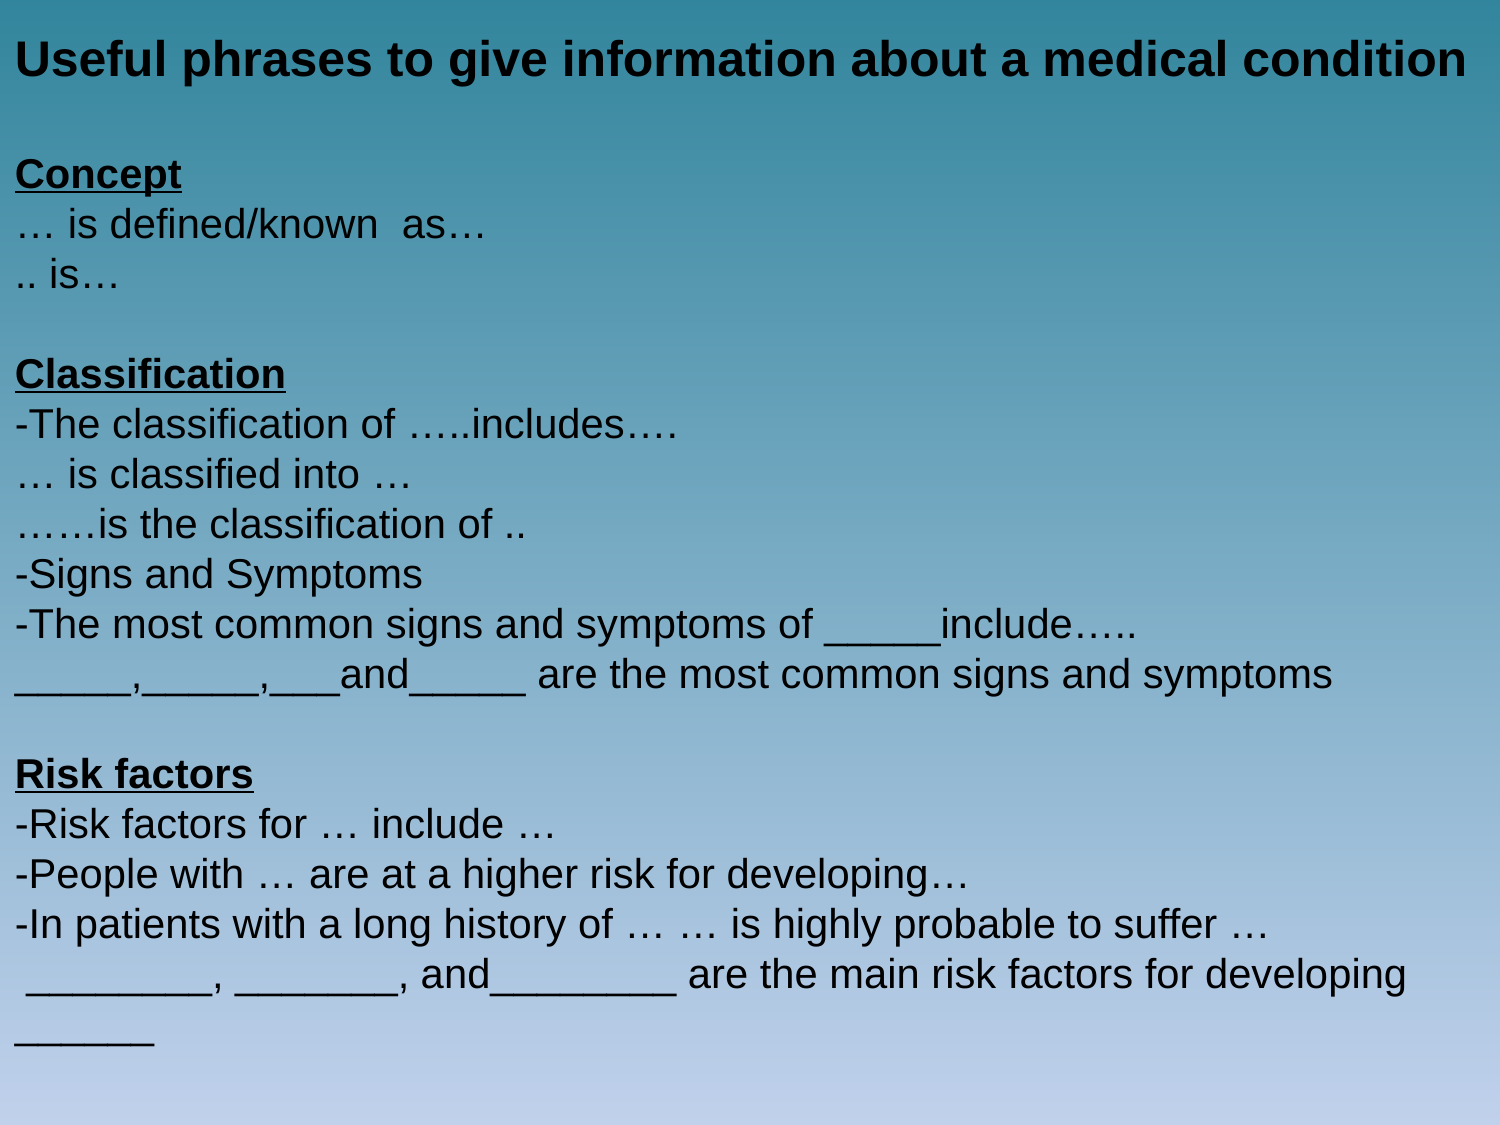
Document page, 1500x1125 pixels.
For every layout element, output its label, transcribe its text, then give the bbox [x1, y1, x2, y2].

text_box Useful phrases to give information about a medical condition Concept … is defined/known as… .. is… Classification -The classification of …..includes…. … is classified into … ……is the classification of .. -Signs and Symptoms -The most common signs and symptoms of _____include….. _____,_____,___and_____ are the most common signs and symptoms Risk factors -Risk factors for … include … -People with … are at a higher risk for developing… -In patients with a long history of … … is highly probable to suffer … ________, _______, and________ are the main risk factors for developing ______ [0, 19, 1500, 1055]
